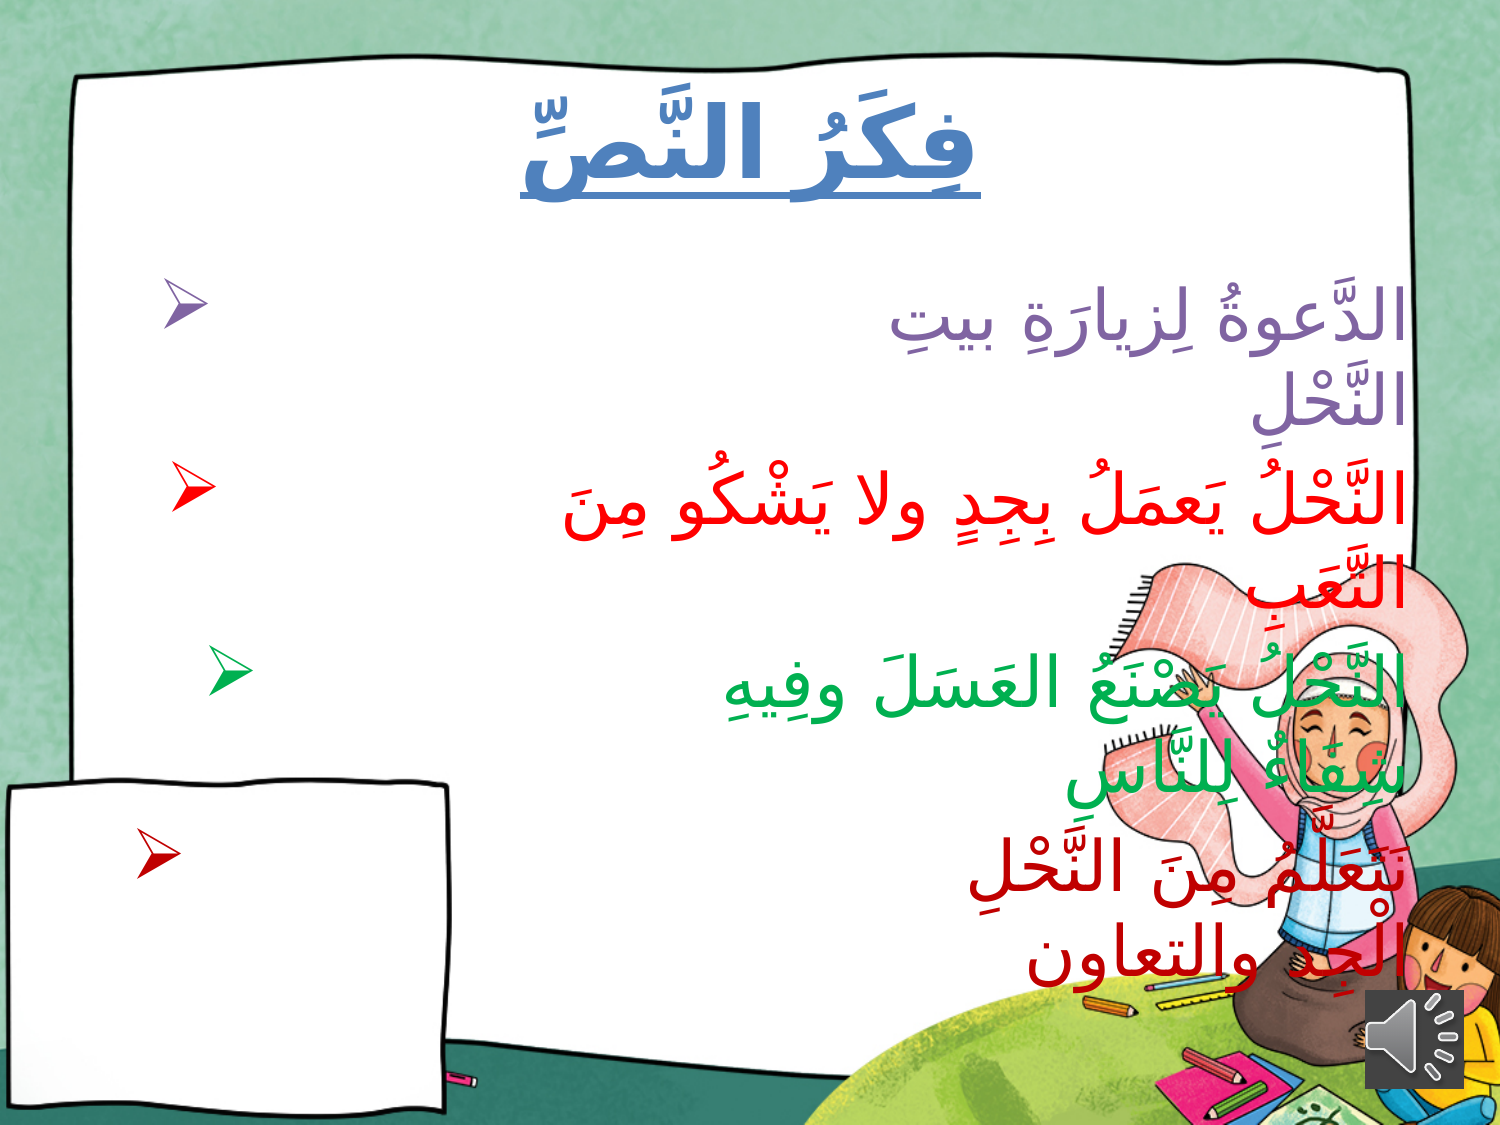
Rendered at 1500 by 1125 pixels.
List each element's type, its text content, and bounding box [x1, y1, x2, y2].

title فِكَرُ النَّصِّ [75, 45, 1425, 233]
list الدَّعوةُ لِزيارَةِ بيتِ النَّحْلِ النَّحْلُ يَعمَلُ بِجِدٍ ولا يَشْكُو مِنَ التَّعَبِ النَّحْلُ يَصْنَعُ العَسَلَ وفِيهِ شِفَاءٌ لِلنَّاسِ نَتَعَلَّمُ مِنَ النَّحْلِ الْجِد والتعاون [75, 262, 1425, 1005]
picture [0, 0, 1500, 1125]
